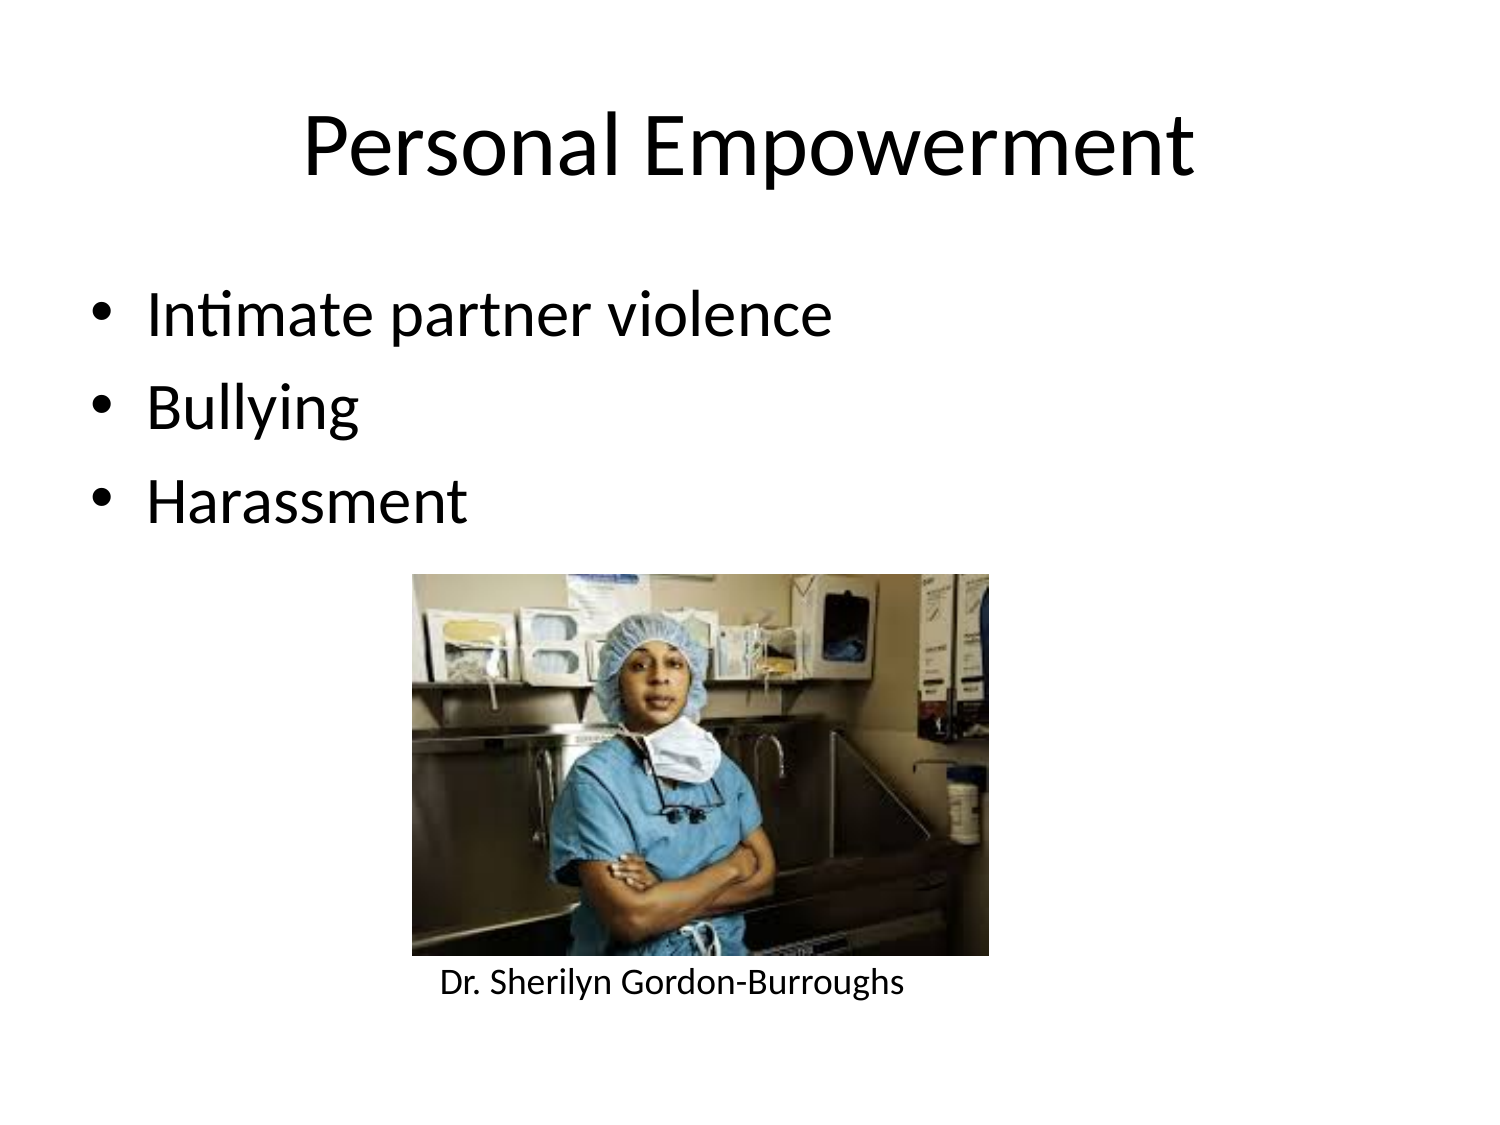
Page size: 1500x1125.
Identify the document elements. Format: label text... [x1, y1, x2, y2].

title Personal Empowerment [75, 45, 1425, 233]
text_box Dr. Sherilyn Gordon-Burroughs [425, 964, 988, 1010]
picture [412, 574, 989, 957]
list Intimate partner violence Bullying Harassment [75, 262, 1425, 1005]
